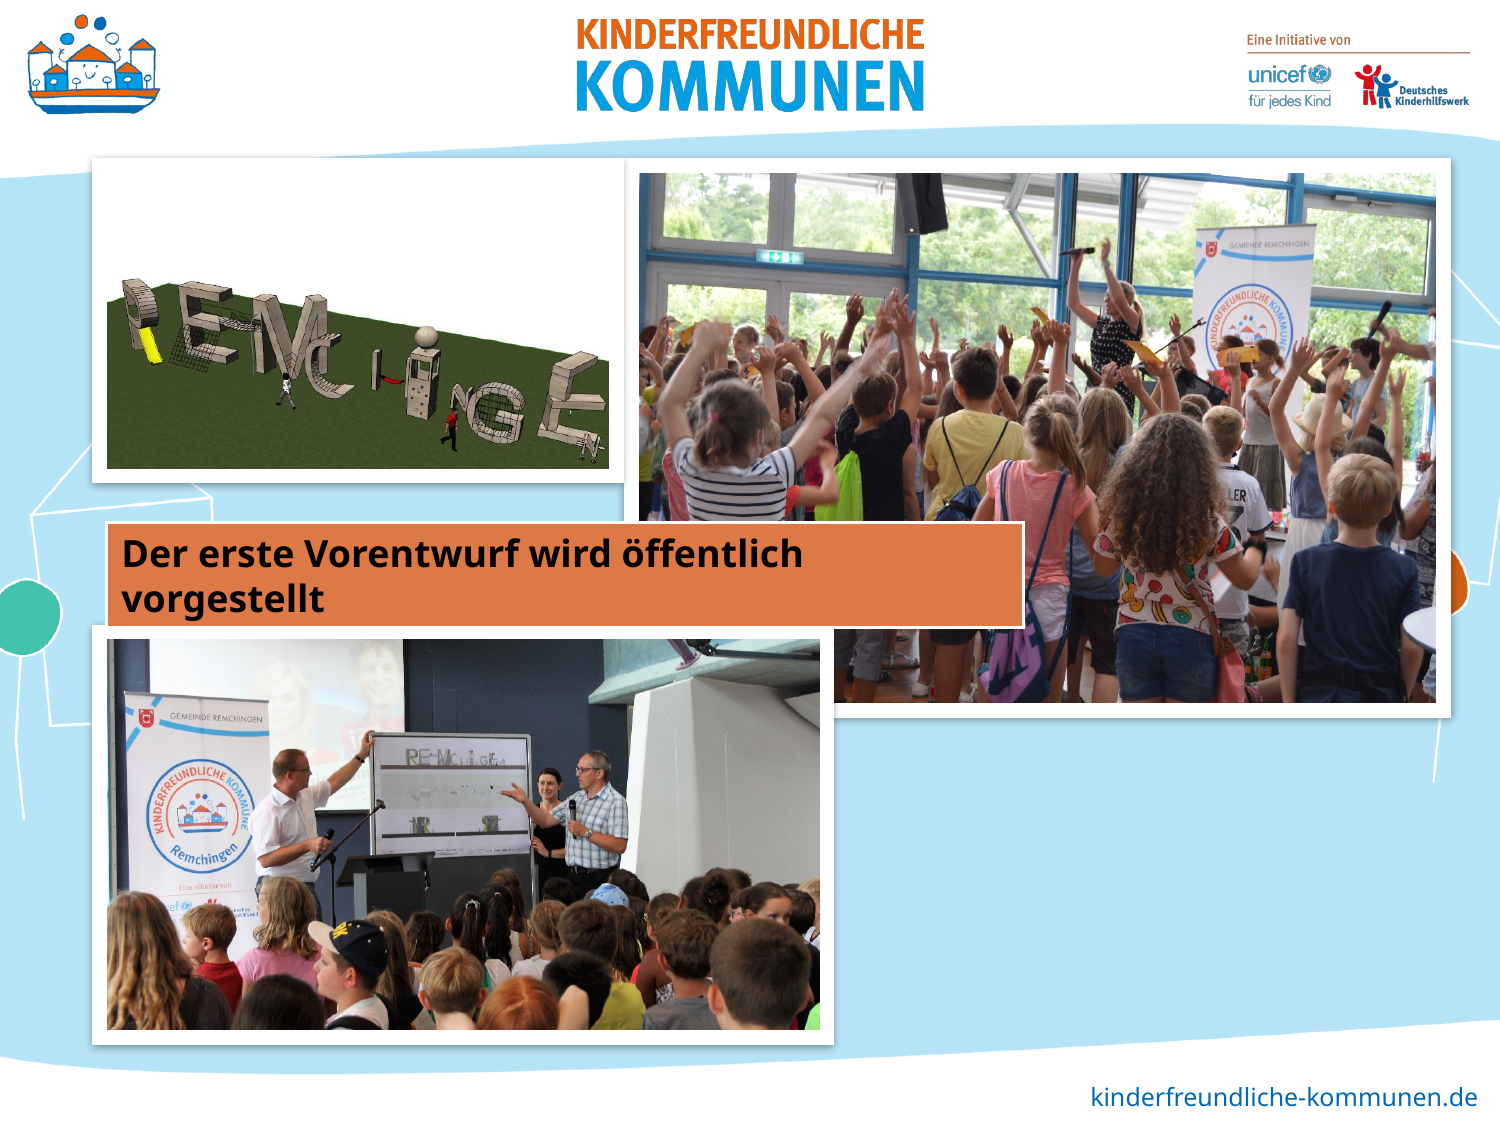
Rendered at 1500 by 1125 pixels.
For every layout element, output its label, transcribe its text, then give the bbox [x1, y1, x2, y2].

text_box Der erste Vorentwurf wird öffentlich vorgestellt [105, 521, 638, 629]
picture [0, 0, 1500, 1125]
